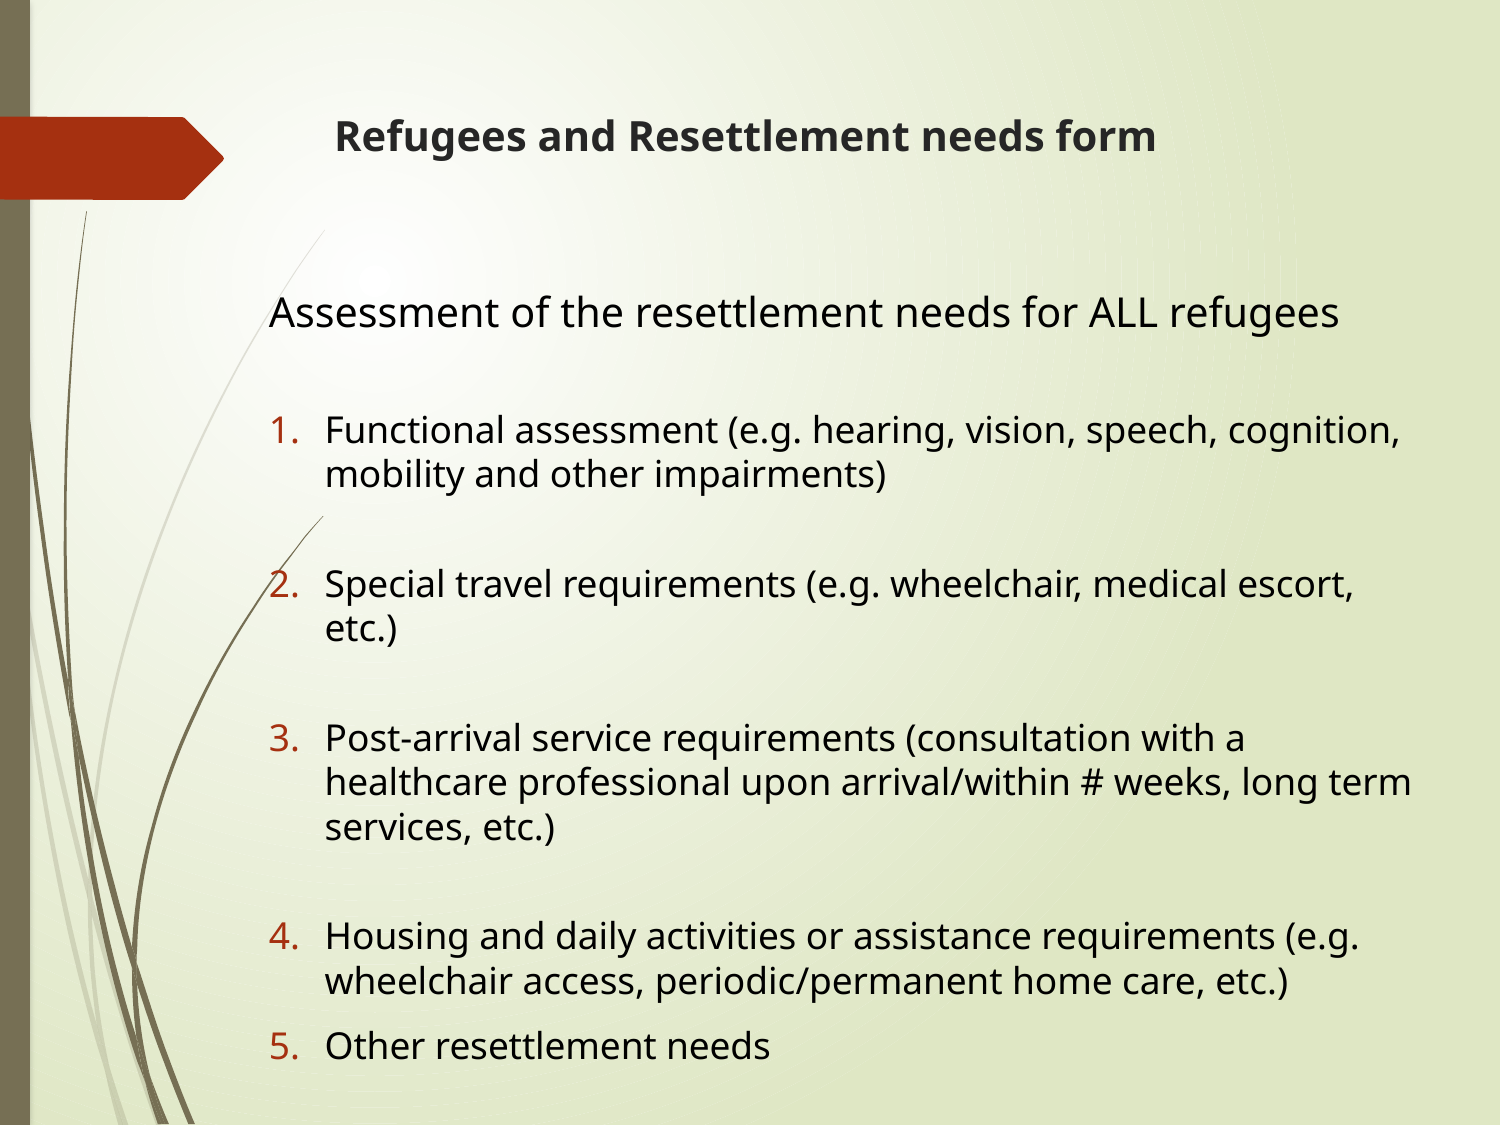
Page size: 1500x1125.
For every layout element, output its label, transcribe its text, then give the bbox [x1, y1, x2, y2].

list Assessment of the resettlement needs for ALL refugees Functional assessment (e.g. hearing, vision, speech, cognition, mobility and other impairments) Special travel requirements (e.g. wheelchair, medical escort, etc.) Post-arrival service requirements (consultation with a healthcare professional upon arrival/within # weeks, long term services, etc.) Housing and daily activities or assistance requirements (e.g. wheelchair access, periodic/permanent home care, etc.) Other resettlement needs [253, 278, 1447, 1083]
title Refugees and Resettlement needs form [319, 102, 1400, 278]
